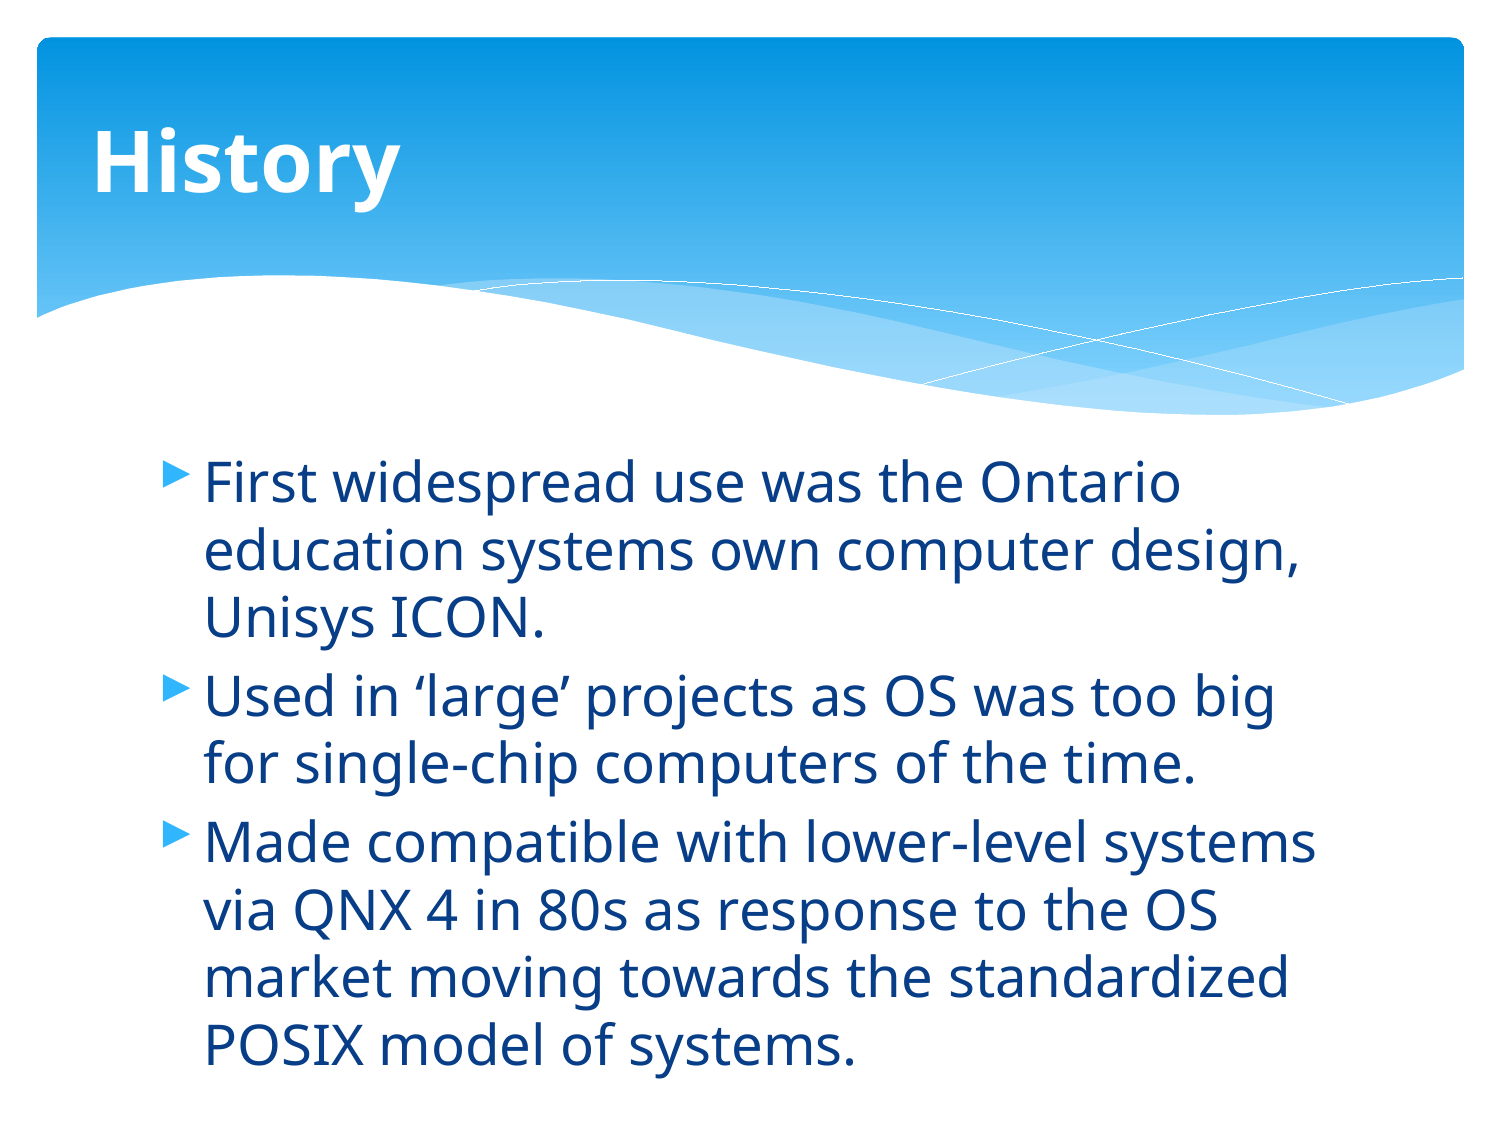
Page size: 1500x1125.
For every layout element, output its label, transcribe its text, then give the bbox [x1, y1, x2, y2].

title History [75, 55, 1425, 261]
list First widespread use was the Ontario education systems own computer design, Unisys ICON. Used in ‘large’ projects as OS was too big for single-chip computers of the time. Made compatible with lower-level systems via QNX 4 in 80s as response to the OS market moving towards the standardized POSIX model of systems. [143, 438, 1359, 1005]
